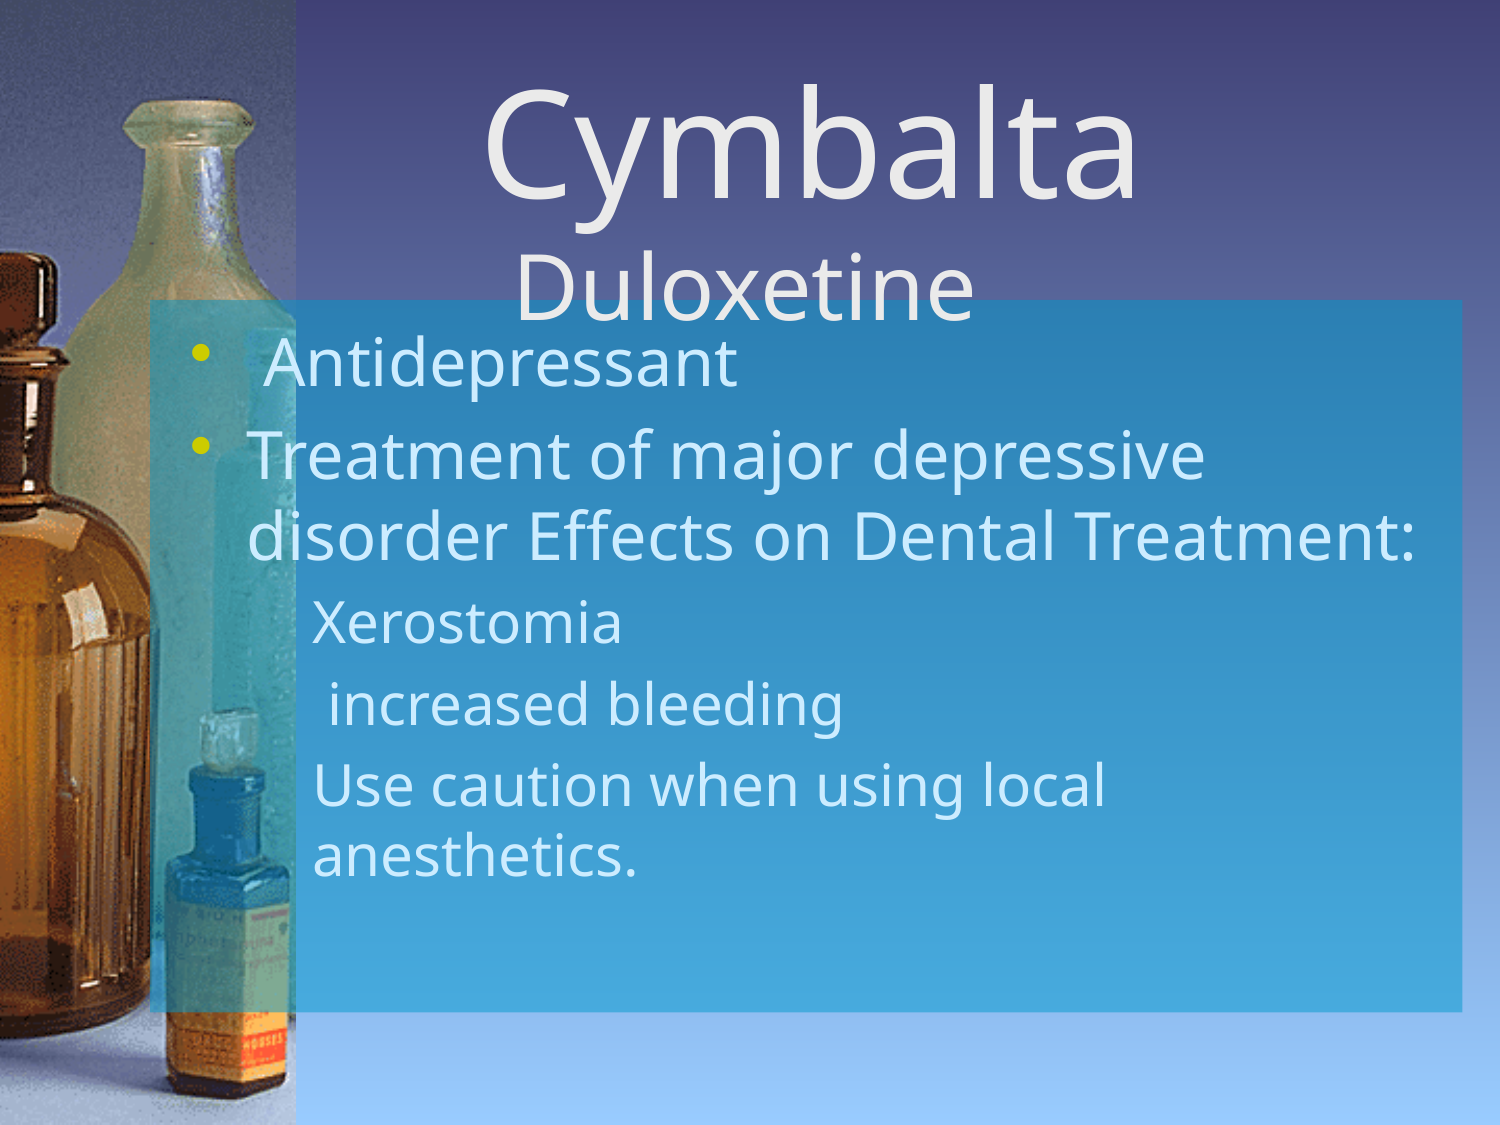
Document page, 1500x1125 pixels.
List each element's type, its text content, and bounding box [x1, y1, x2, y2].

title Cymbalta Duloxetine [174, 99, 1451, 288]
picture [0, 0, 296, 1125]
list Antidepressant Treatment of major depressive disorder Effects on Dental Treatment: Xerostomia increased bleeding Use caution when using local anesthetics. [174, 312, 1451, 988]
